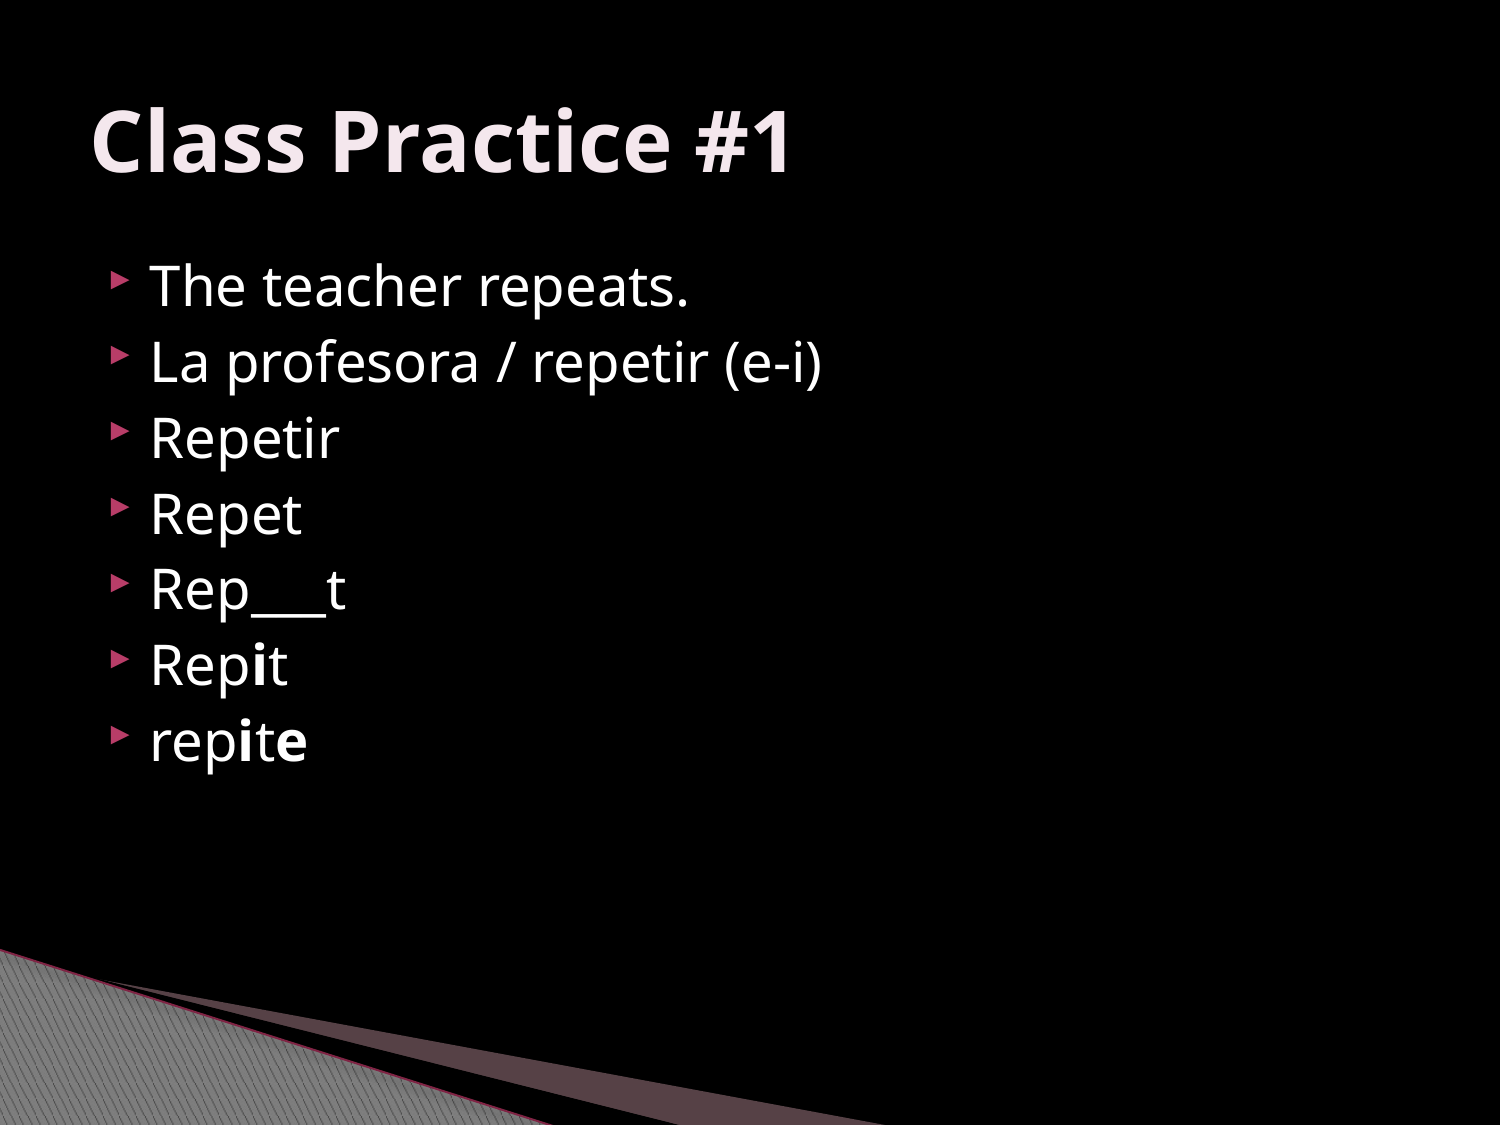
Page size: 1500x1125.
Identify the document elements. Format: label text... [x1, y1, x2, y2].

list The teacher repeats. La profesora / repetir (e-i) Repetir Repet Rep___t Repit repite [75, 243, 1425, 986]
picture [0, 952, 543, 1125]
title Class Practice #1 [75, 45, 1425, 233]
